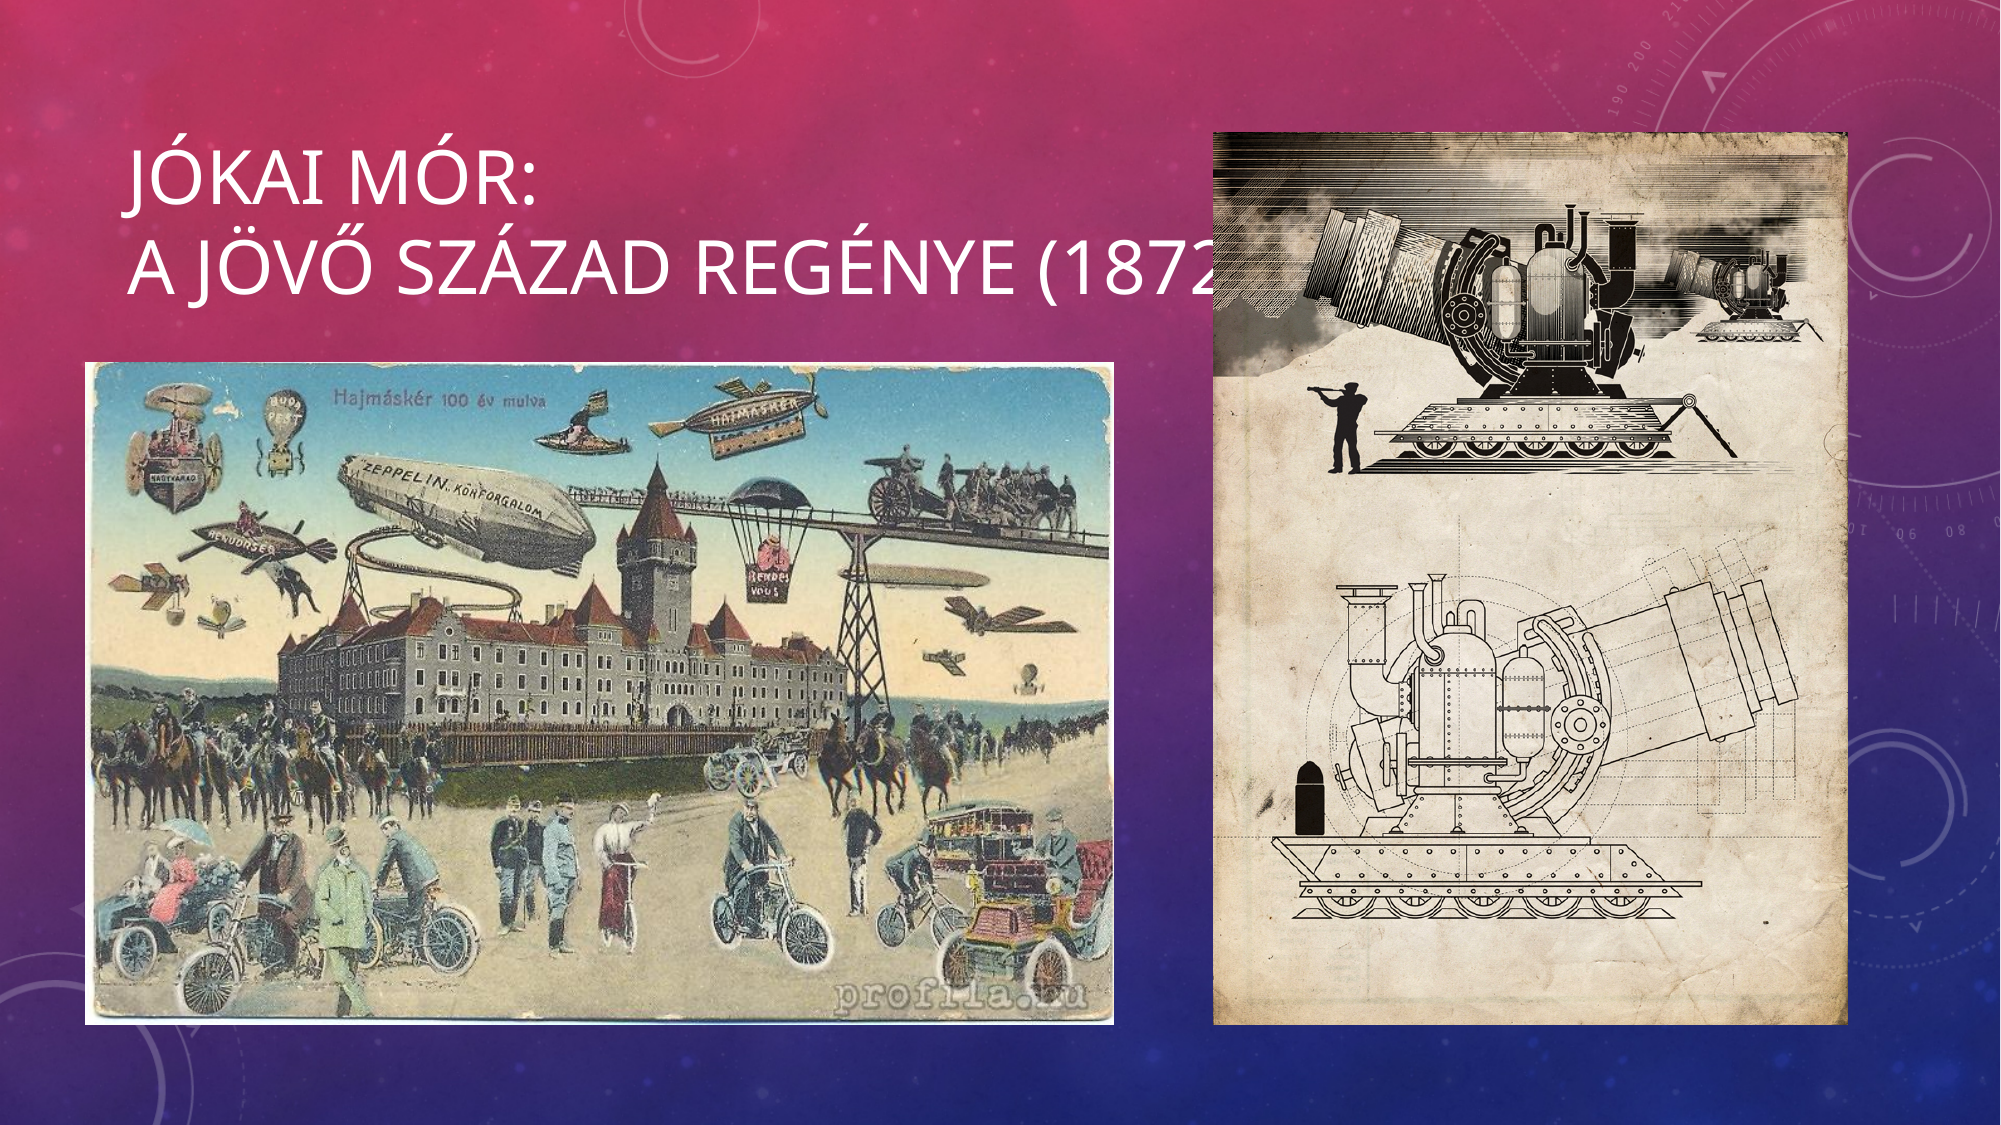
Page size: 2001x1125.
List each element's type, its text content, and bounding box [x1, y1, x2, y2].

title Jókai Mór: A jövő század regénye (1872) [112, 99, 1775, 339]
picture [0, 0, 2001, 1125]
